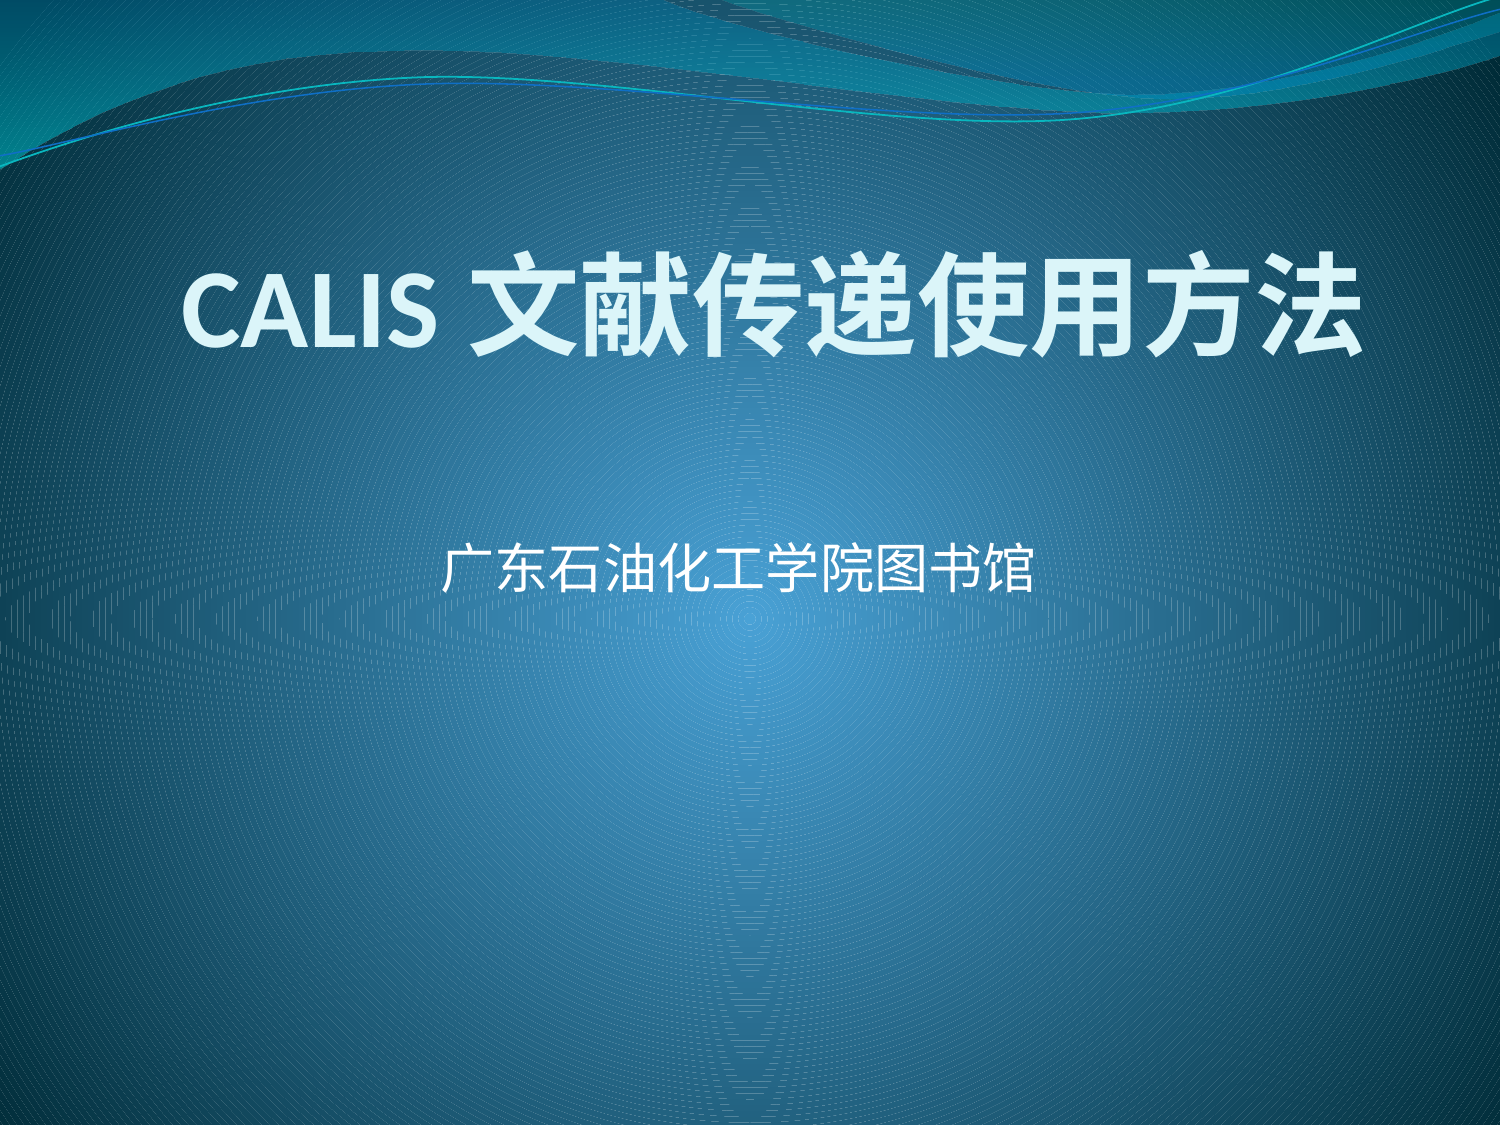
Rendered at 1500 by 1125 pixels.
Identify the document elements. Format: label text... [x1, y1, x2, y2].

title CALIS文献传递使用方法 [82, 70, 1370, 371]
subtitle 广东石油化工学院图书馆 [410, 527, 1048, 815]
